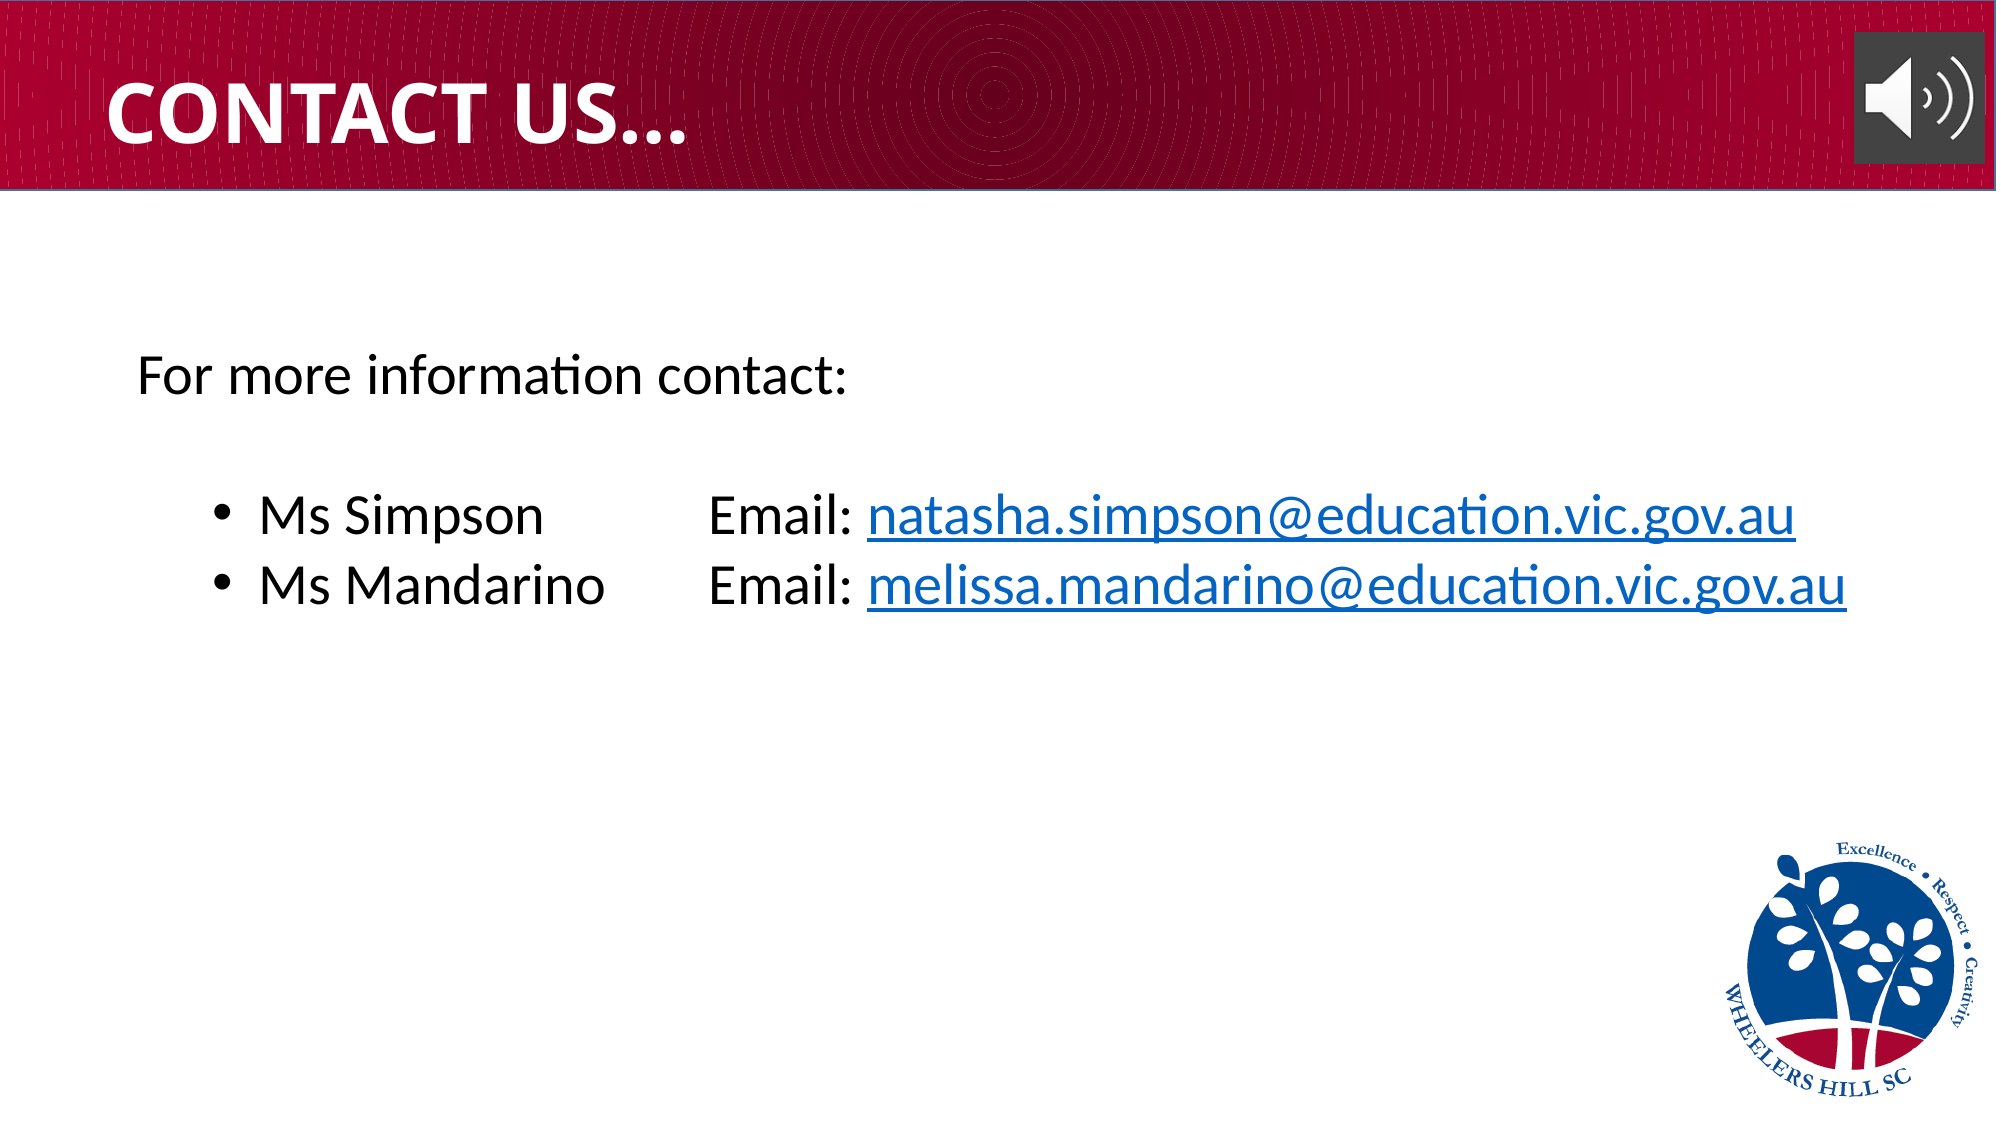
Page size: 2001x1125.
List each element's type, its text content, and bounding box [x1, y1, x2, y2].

text_box For more information contact: Ms Simpson Email: natasha.simpson@education.vic.gov.au Ms Mandarino Email: melissa.mandarino@education.vic.gov.au [122, 328, 1939, 624]
picture [1852, 31, 1987, 165]
text_box [0, 0, 1996, 191]
picture [1714, 833, 1992, 1113]
text_box CONTACT US… [89, 53, 888, 168]
